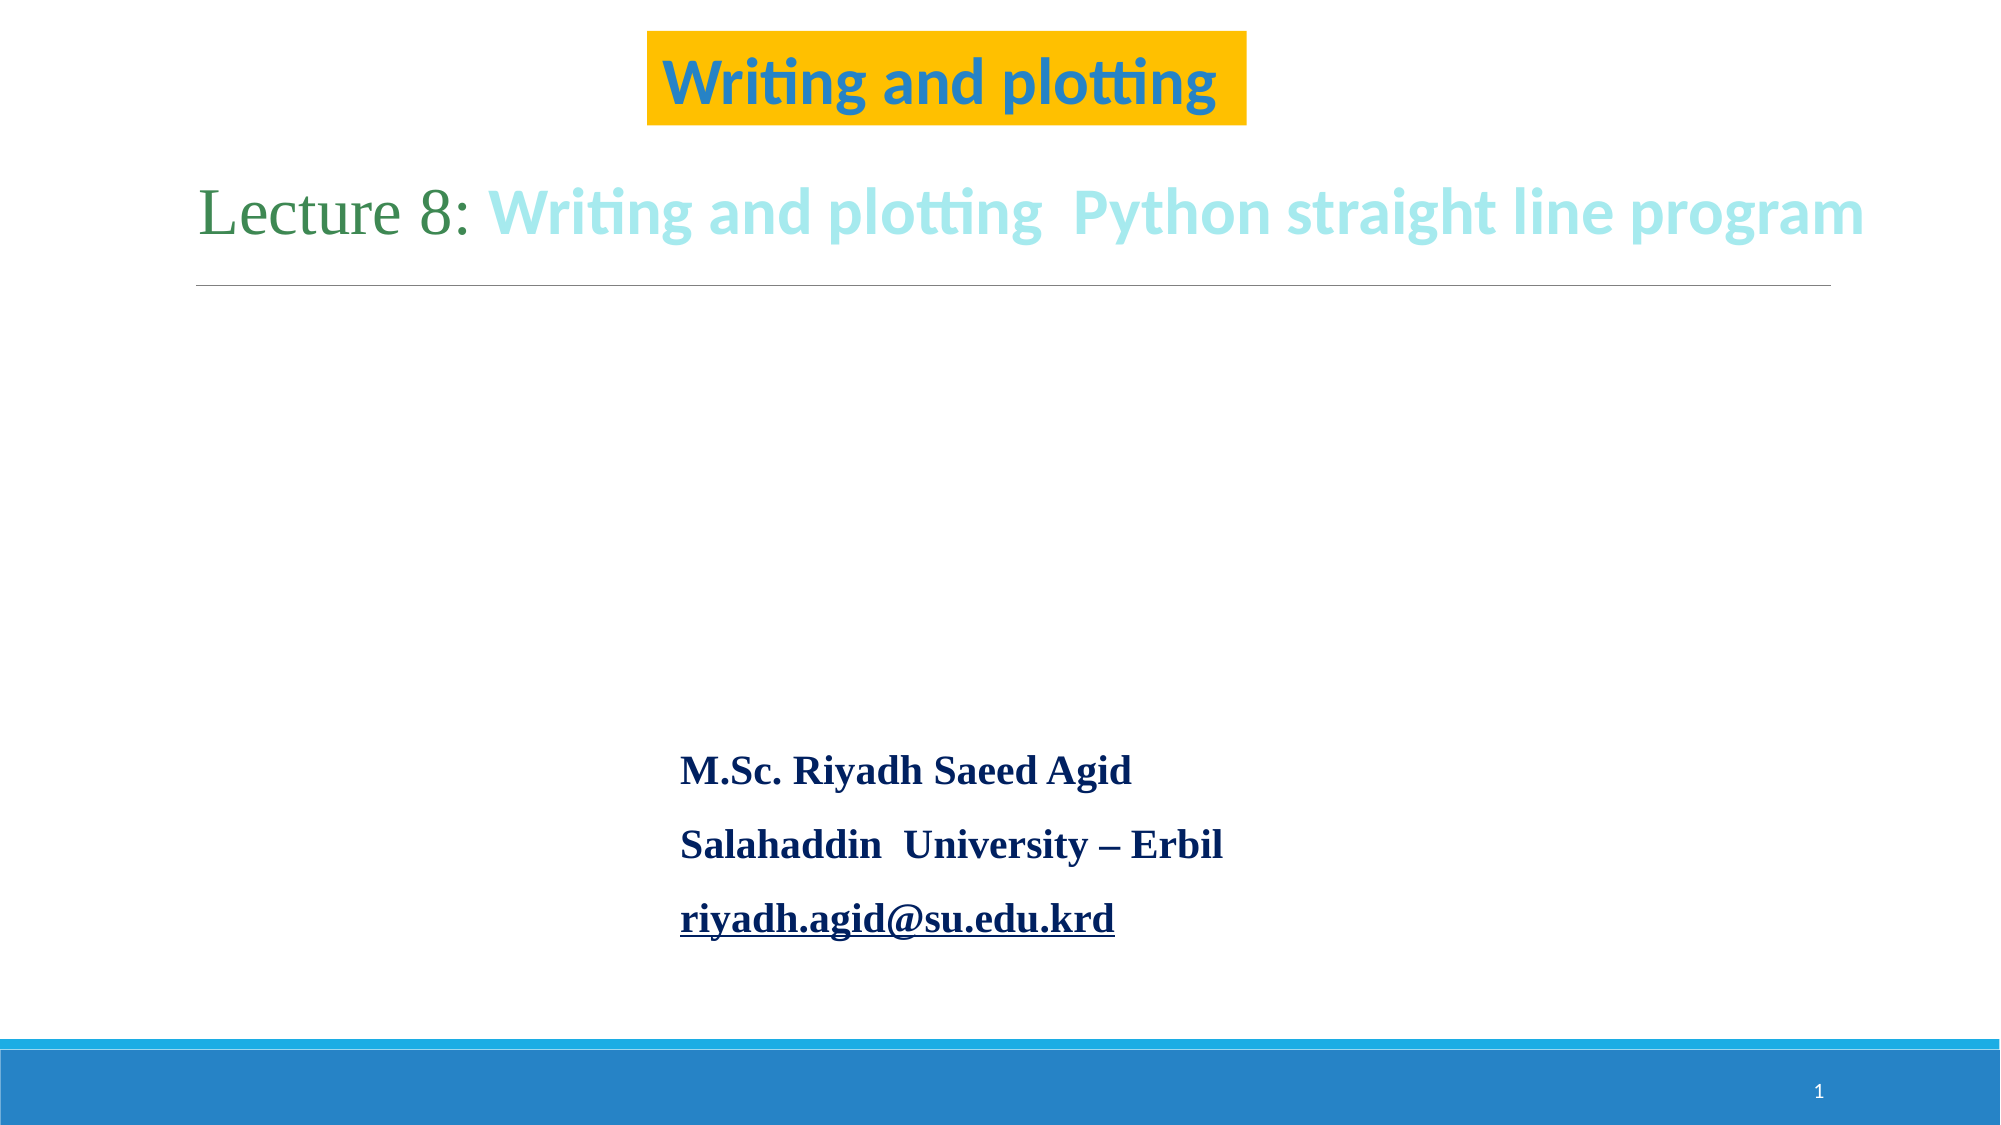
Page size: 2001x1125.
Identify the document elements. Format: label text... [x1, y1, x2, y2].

list M.Sc. Riyadh Saeed Agid Salahaddin University – Erbil riyadh.agid@su.edu.krd [665, 740, 1401, 965]
text_box Writing and plotting [647, 30, 1247, 126]
text_box Lecture 8: Writing and plotting Python straight line program [151, 160, 1914, 256]
slide_number 1 [1624, 1059, 1840, 1120]
